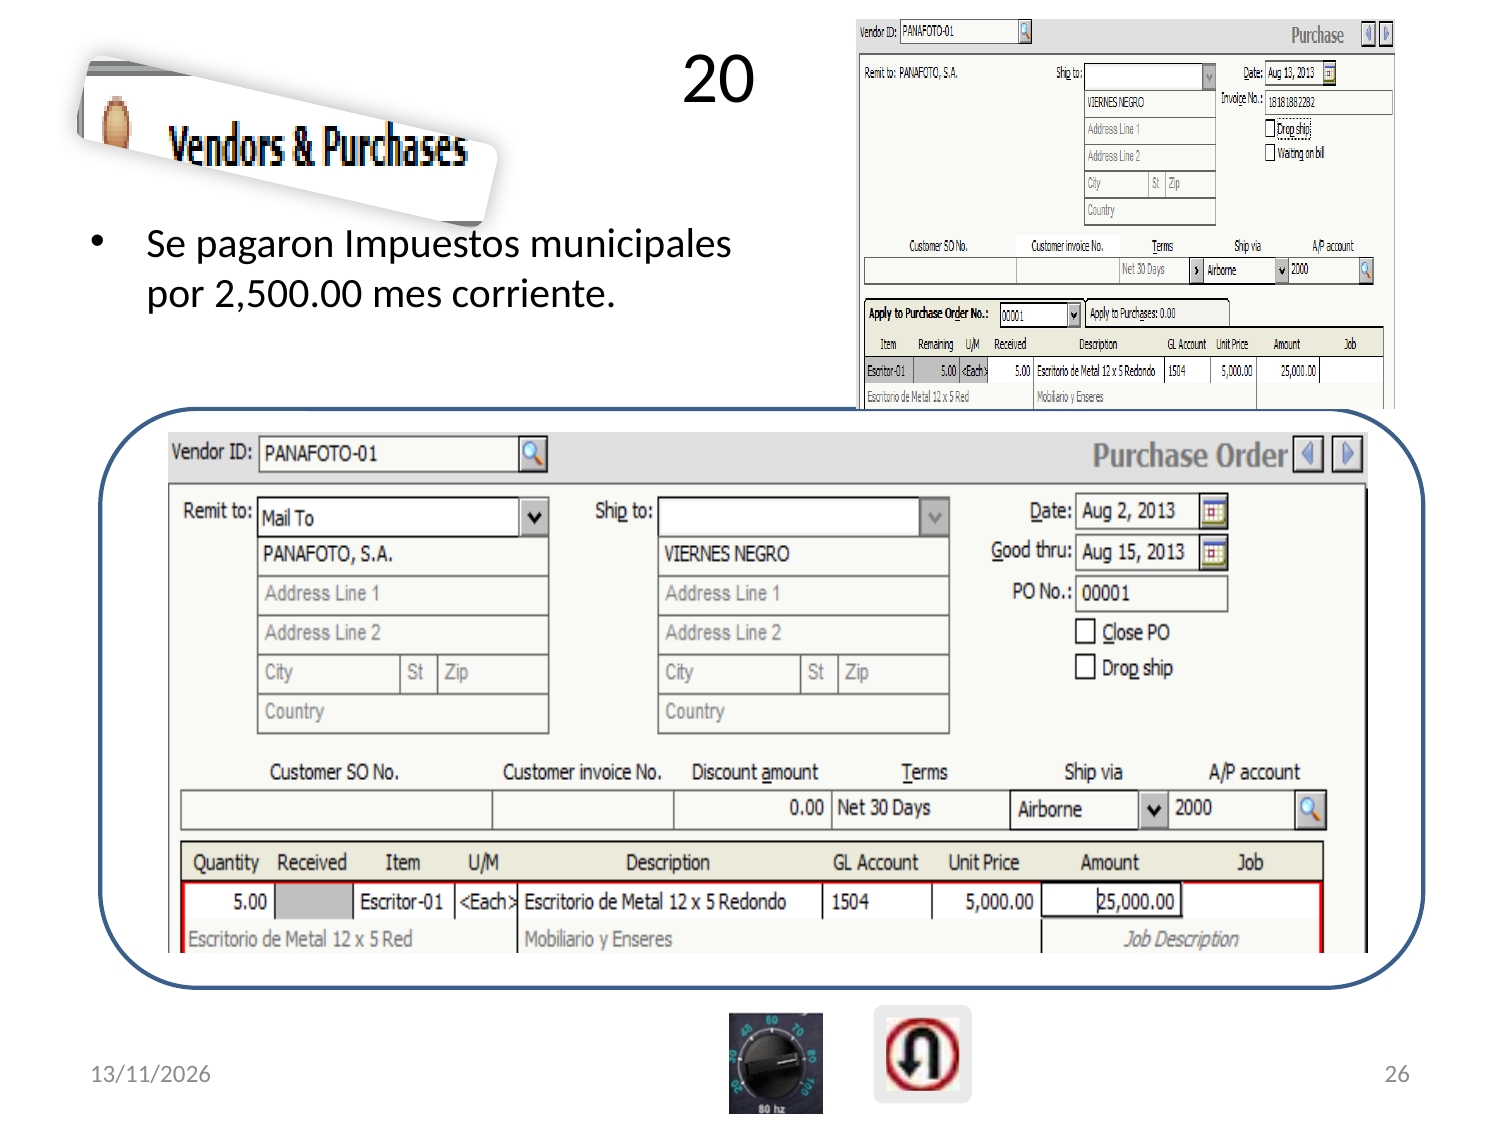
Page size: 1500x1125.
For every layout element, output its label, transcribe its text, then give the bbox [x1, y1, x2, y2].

text_box [98, 406, 1426, 990]
title 20 [43, 20, 852, 125]
picture [168, 432, 1368, 953]
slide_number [75, 1042, 425, 1103]
picture [729, 1011, 823, 1115]
picture [855, 18, 1395, 410]
picture [76, 98, 497, 185]
slide_number 26 [1074, 1042, 1425, 1103]
picture [879, 1011, 966, 1098]
list Se pagaron Impuestos municipales por 2,500.00 mes corriente. [75, 208, 762, 386]
